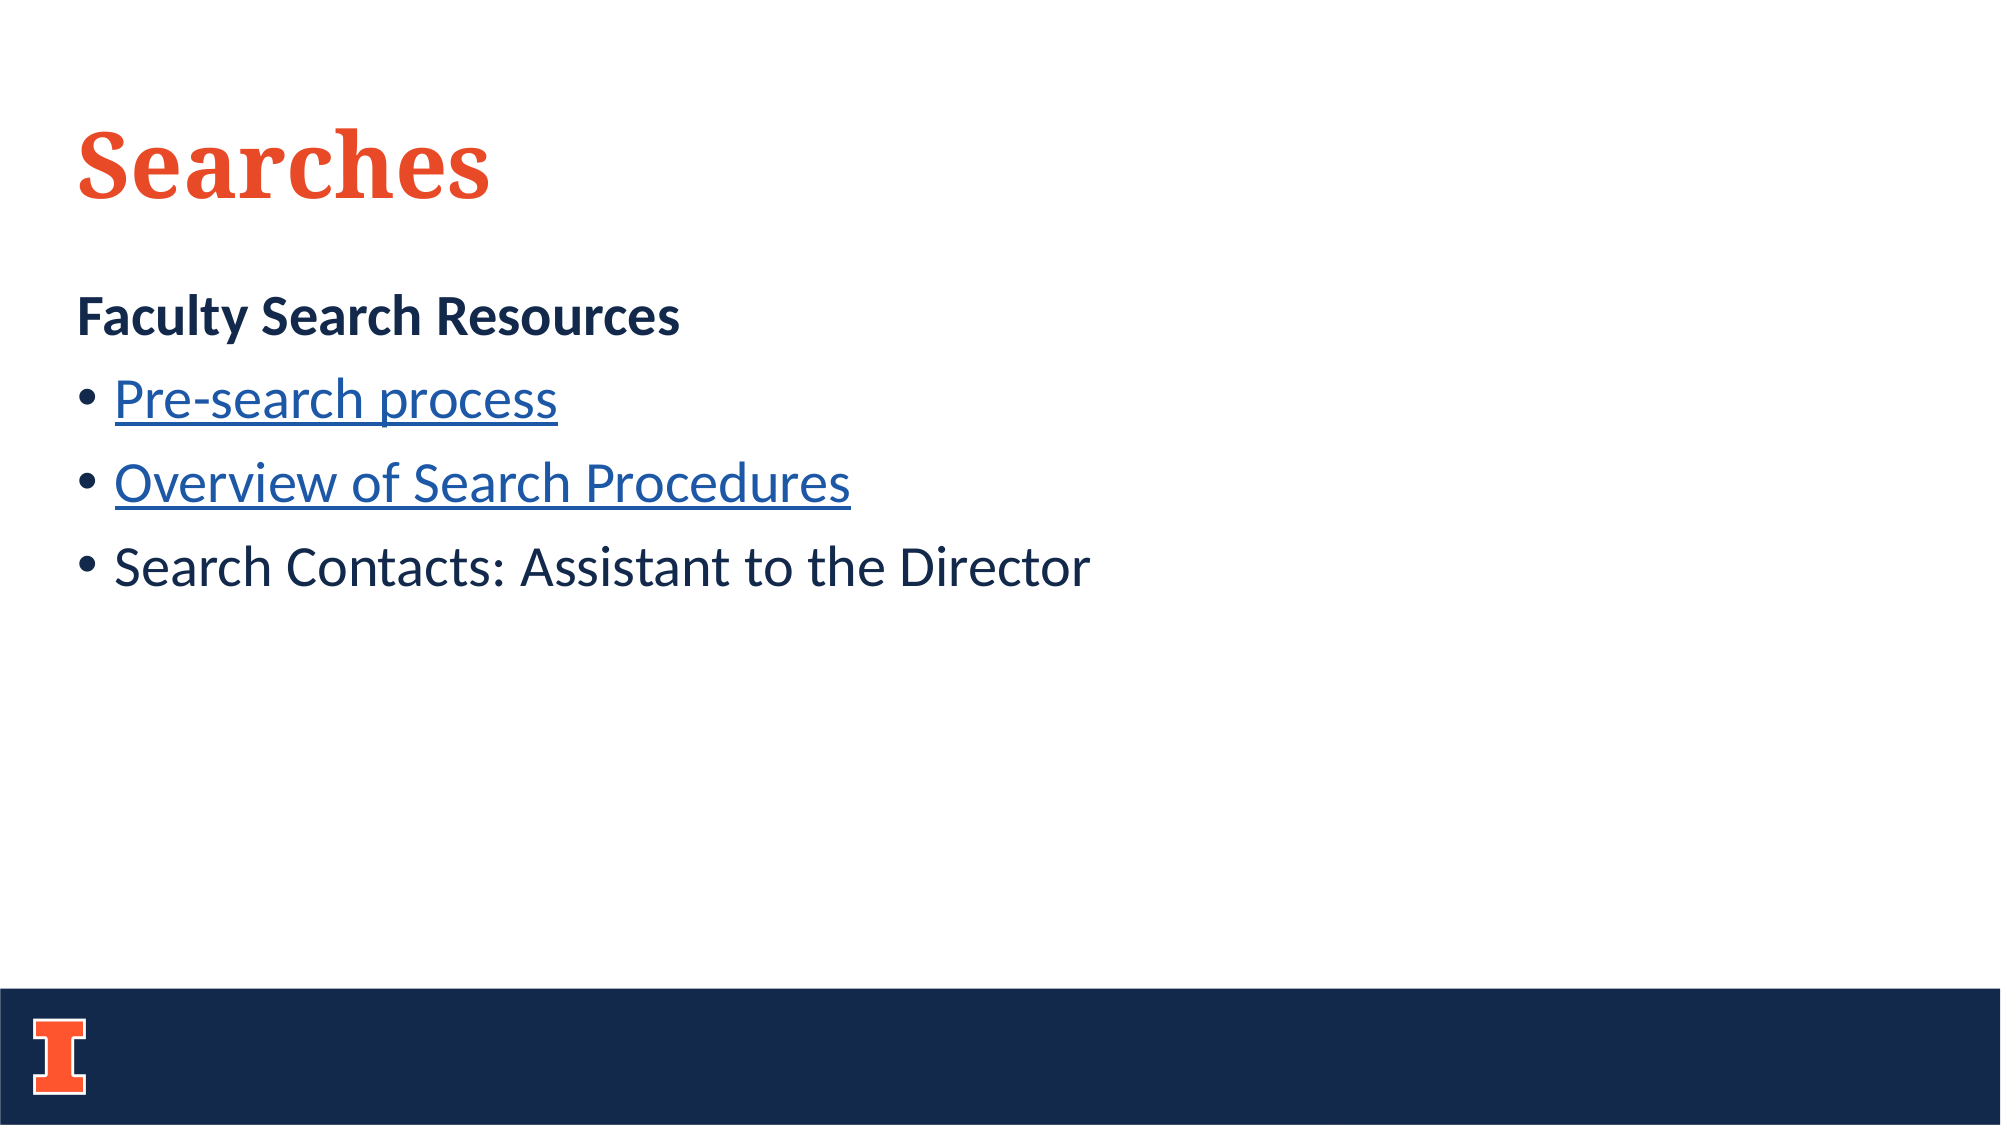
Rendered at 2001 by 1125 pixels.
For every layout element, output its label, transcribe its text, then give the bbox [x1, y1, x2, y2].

list Faculty Search Resources Pre-search process Overview of Search Procedures Search Contacts: Assistant to the Director [62, 277, 1640, 873]
picture [0, 0, 2001, 1125]
title Searches [62, 59, 1640, 277]
